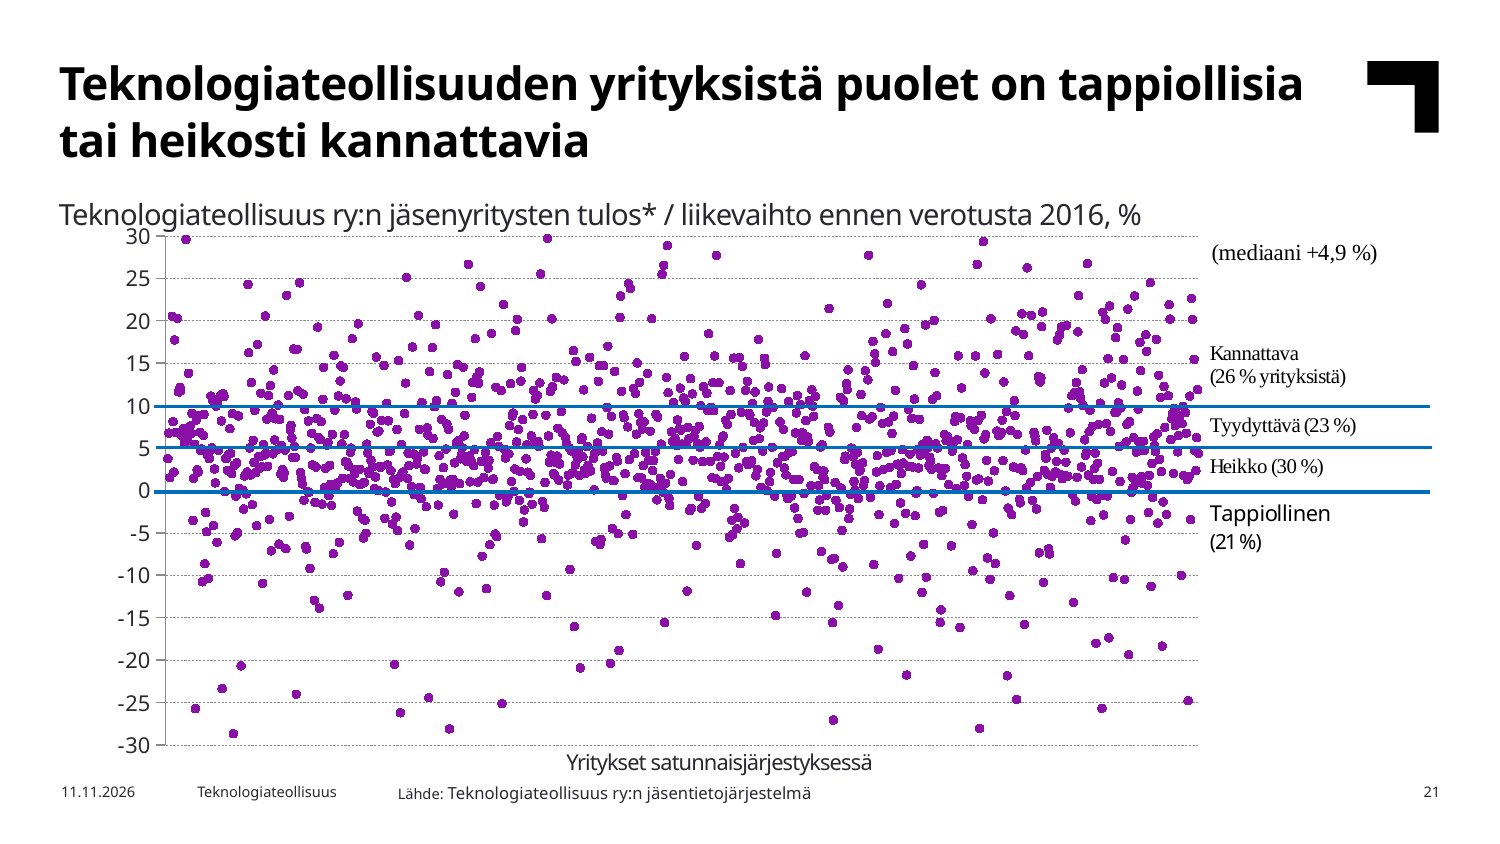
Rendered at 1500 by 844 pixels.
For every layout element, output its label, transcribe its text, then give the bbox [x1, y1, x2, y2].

chart [62, 220, 1440, 763]
slide_number 21 [1313, 775, 1456, 803]
list Teknologiateollisuuden yrityksistä puolet on tappiollisia tai heikosti kannattavia Teknologiateollisuus ry:n jäsenyritysten tulos* / liikevaihto ennen verotusta 2016, % [41, 46, 1353, 153]
text_box Yritykset satunnaisjärjestyksessä [560, 769, 1143, 781]
list Lähde: Teknologiateollisuus ry:n jäsentietojärjestelmä [382, 775, 871, 803]
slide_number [46, 775, 182, 803]
footer Teknologiateollisuus [182, 775, 382, 803]
